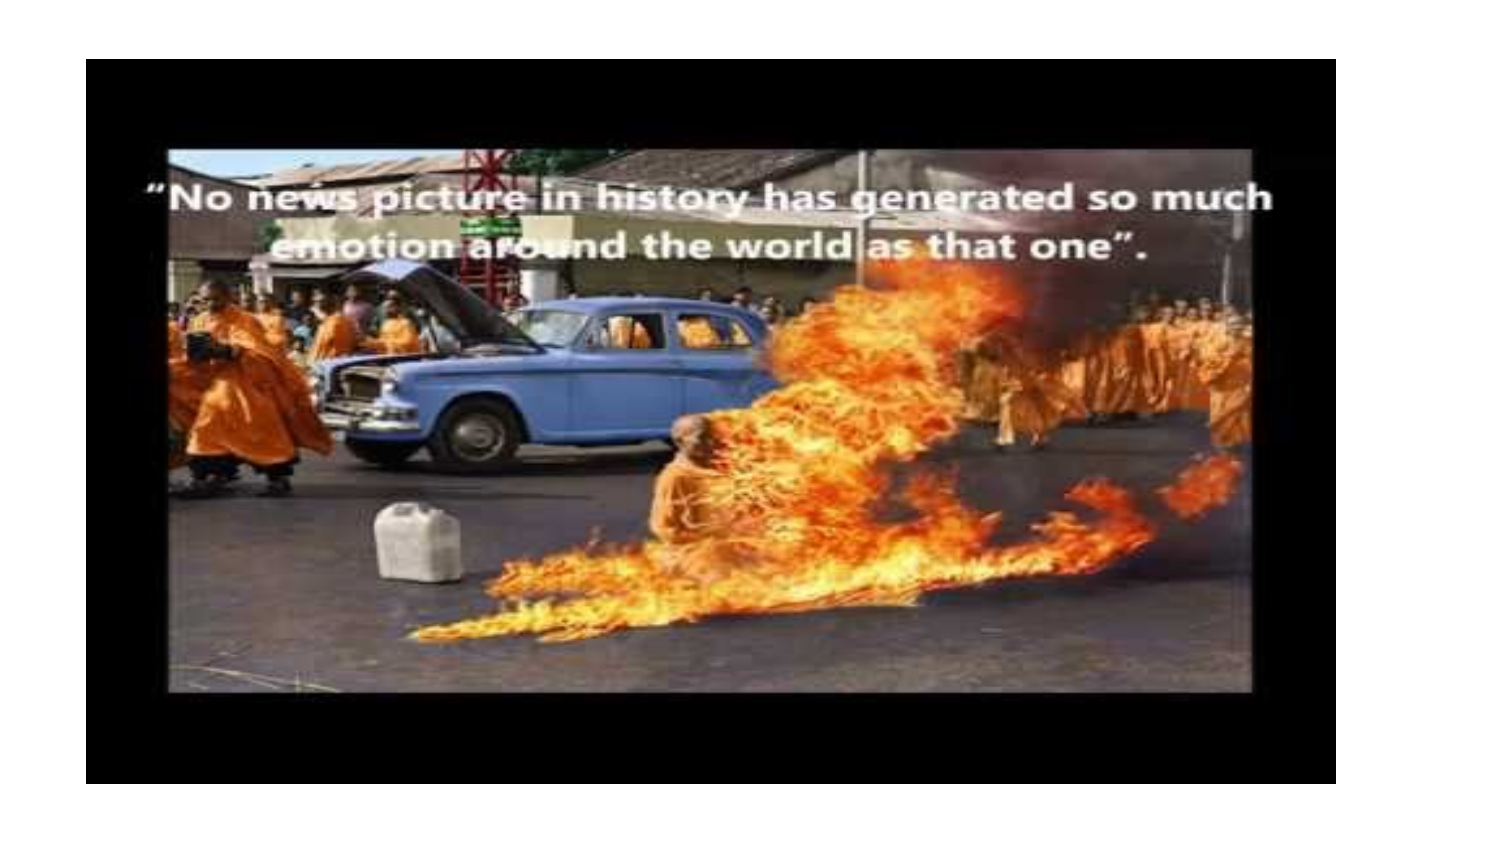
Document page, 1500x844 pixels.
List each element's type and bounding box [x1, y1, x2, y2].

picture [86, 59, 1336, 785]
